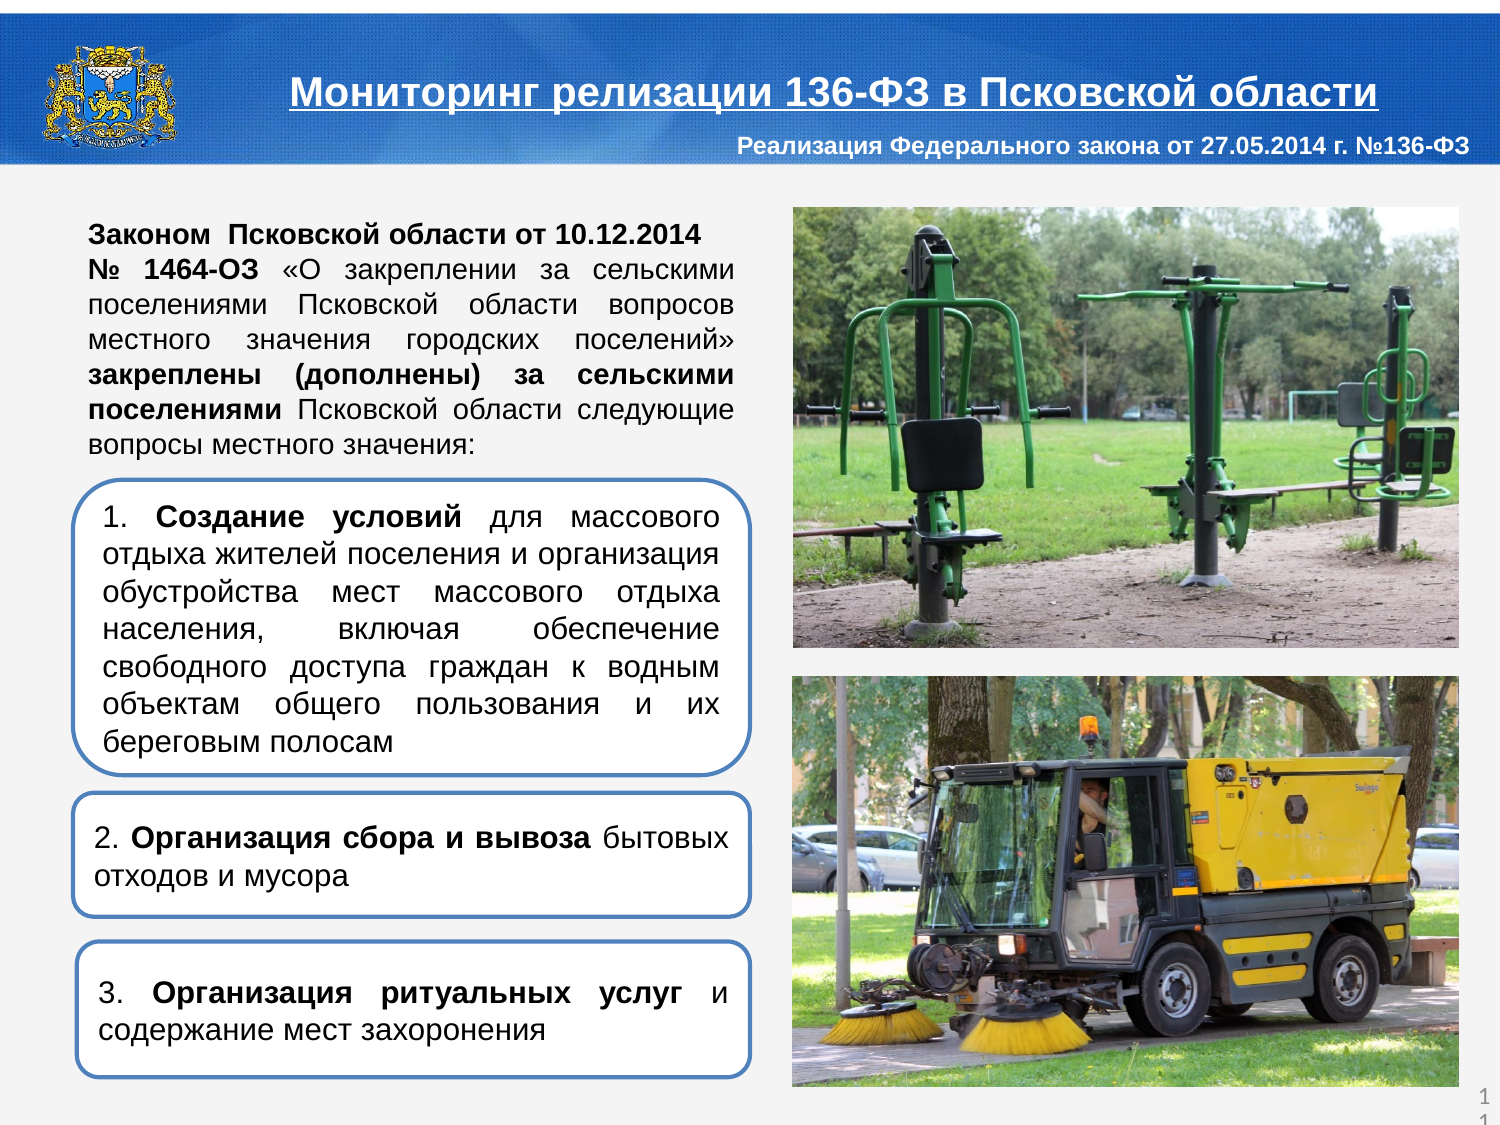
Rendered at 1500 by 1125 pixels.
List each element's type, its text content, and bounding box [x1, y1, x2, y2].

text_box 2. Организация сбора и вывоза бытовых отходов и мусора [70, 790, 753, 919]
text_box Законом Псковской области от 10.12.2014 № 1464-ОЗ «О закреплении за сельскими поселениями Псковской области вопросов местного значения городских поселений» закреплены (дополнены) за сельскими поселениями Псковской области следующие вопросы местного значения: [73, 208, 750, 468]
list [792, 676, 1459, 1087]
picture [0, 0, 1500, 1125]
slide_number 11 [1462, 1065, 1500, 1125]
text_box 3. Организация ритуальных услуг и содержание мест захоронения [74, 939, 753, 1080]
text_box Мониторинг релизации 136-ФЗ в Псковской области Реализация Федерального закона от 27.05.2014 г. №136-ФЗ [181, 32, 1487, 242]
text_box 1. Создание условий для массового отдыха жителей поселения и организация обустройства мест массового отдыха населения, включая обеспечение свободного доступа граждан к водным объектам общего пользования и их береговым полосам [70, 477, 753, 778]
